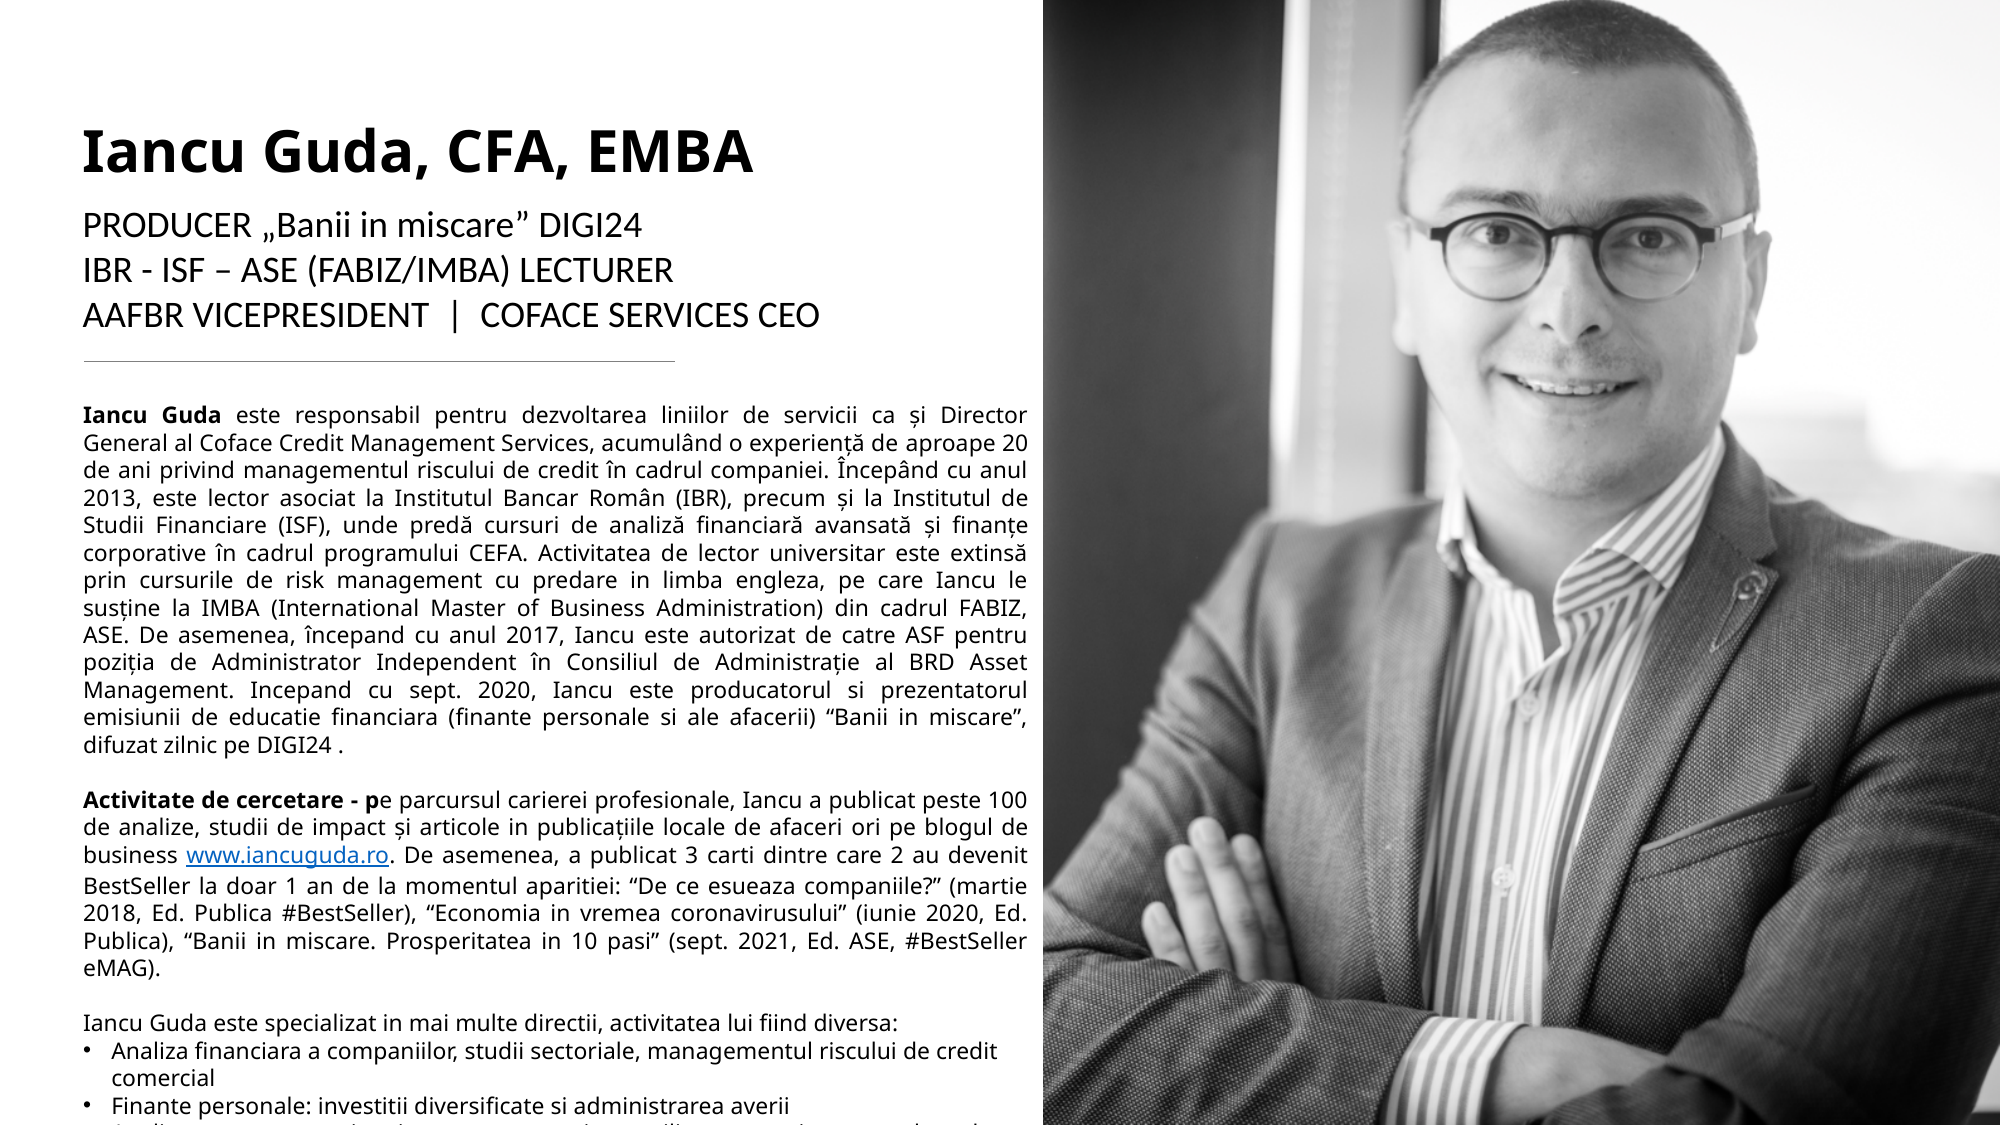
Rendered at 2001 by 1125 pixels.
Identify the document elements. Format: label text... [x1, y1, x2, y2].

text_box PRODUCER „Banii in miscare” DIGI24 IBR - ISF – ASE (FABIZ/IMBA) LECTURER AAFBR VICEPRESIDENT | COFACE SERVICES CEO [68, 192, 1043, 343]
text_box Iancu Guda este responsabil pentru dezvoltarea liniilor de servicii ca şi Director General al Coface Credit Management Services, acumulând o experiență de aproape 20 de ani privind managementul riscului de credit în cadrul companiei. Începând cu anul 2013, este lector asociat la Institutul Bancar Român (IBR), precum și la Institutul de Studii Financiare (ISF), unde predă cursuri de analiză financiară avansată și finanțe corporative în cadrul programului CEFA. Activitatea de lector universitar este extinsă prin cursurile de risk management cu predare in limba engleza, pe care Iancu le susține la IMBA (International Master of Business Administration) din cadrul FABIZ, ASE. De asemenea, începand cu anul 2017, Iancu este autorizat de catre ASF pentru poziția de Administrator Independent în Consiliul de Administrație al BRD Asset Management. Incepand cu sept. 2020, Iancu este producatorul si prezentatorul emisiunii de educatie financiara (finante personale si ale afacerii) “Banii in miscare”, difuzat zilnic pe DIGI24 . Activitate de cercetare - pe parcursul carierei profesionale, Iancu a publicat peste 100 de analize, studii de impact și articole in publicațiile locale de afaceri ori pe blogul de business www.iancuguda.ro. De asemenea, a publicat 3 carti dintre care 2 au devenit BestSeller la doar 1 an de la momentul aparitiei: “De ce esueaza companiile?” (martie 2018, Ed. Publica #BestSeller), “Economia in vremea coronavirusului” (iunie 2020, Ed. Publica), “Banii in miscare. Prosperitatea in 10 pasi” (sept. 2021, Ed. ASE, #BestSeller eMAG). Iancu Guda este specializat in mai multe directii, activitatea lui fiind diversa: Analiza financiara a companiilor, studii sectoriale, managementul riscului de credit comercial Finante personale: investitii diversificate si administrarea averii Analiza macroeconomica si context economic, consiliere strategica pentru board management Evaluarea afacerii, M&A, Analiza concurentiala si consultanta strategica [68, 393, 1043, 1125]
text_box Iancu Guda, CFA, EMBA [68, 107, 1043, 192]
picture [1043, 0, 2000, 1125]
